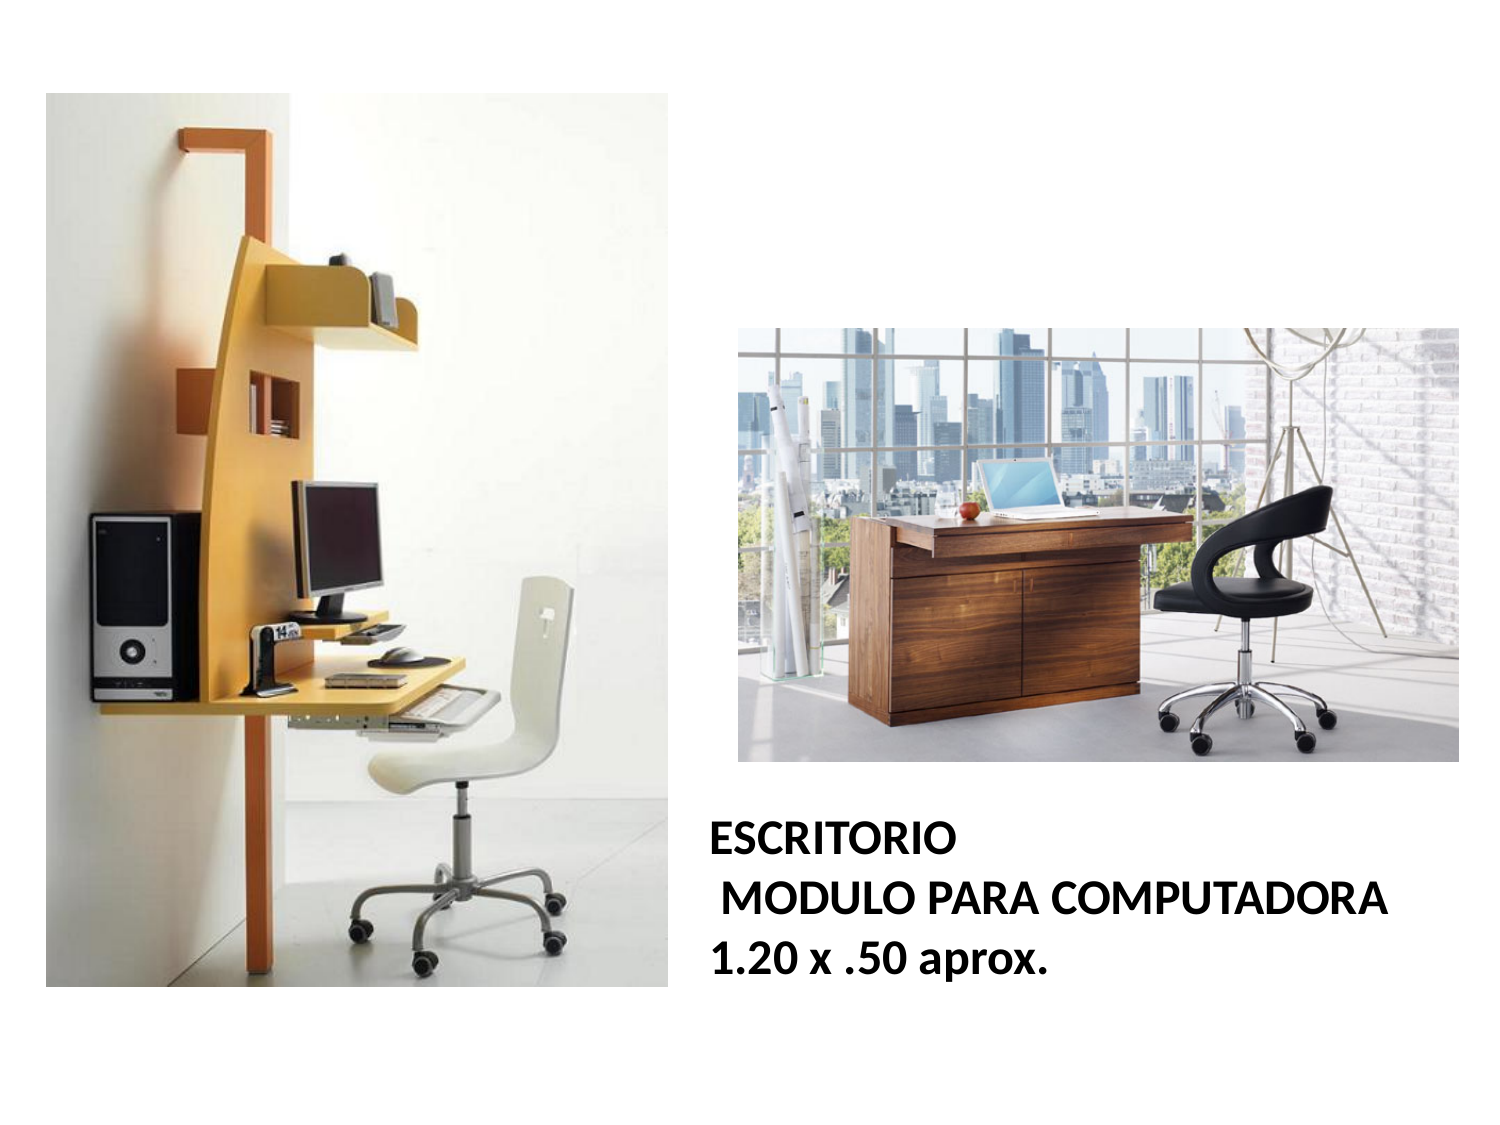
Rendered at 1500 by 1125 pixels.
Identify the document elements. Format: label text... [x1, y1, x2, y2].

picture [737, 327, 1459, 762]
text_box ESCRITORIO MODULO PARA COMPUTADORA 1.20 x .50 aprox. [694, 796, 1404, 992]
picture [46, 93, 669, 987]
